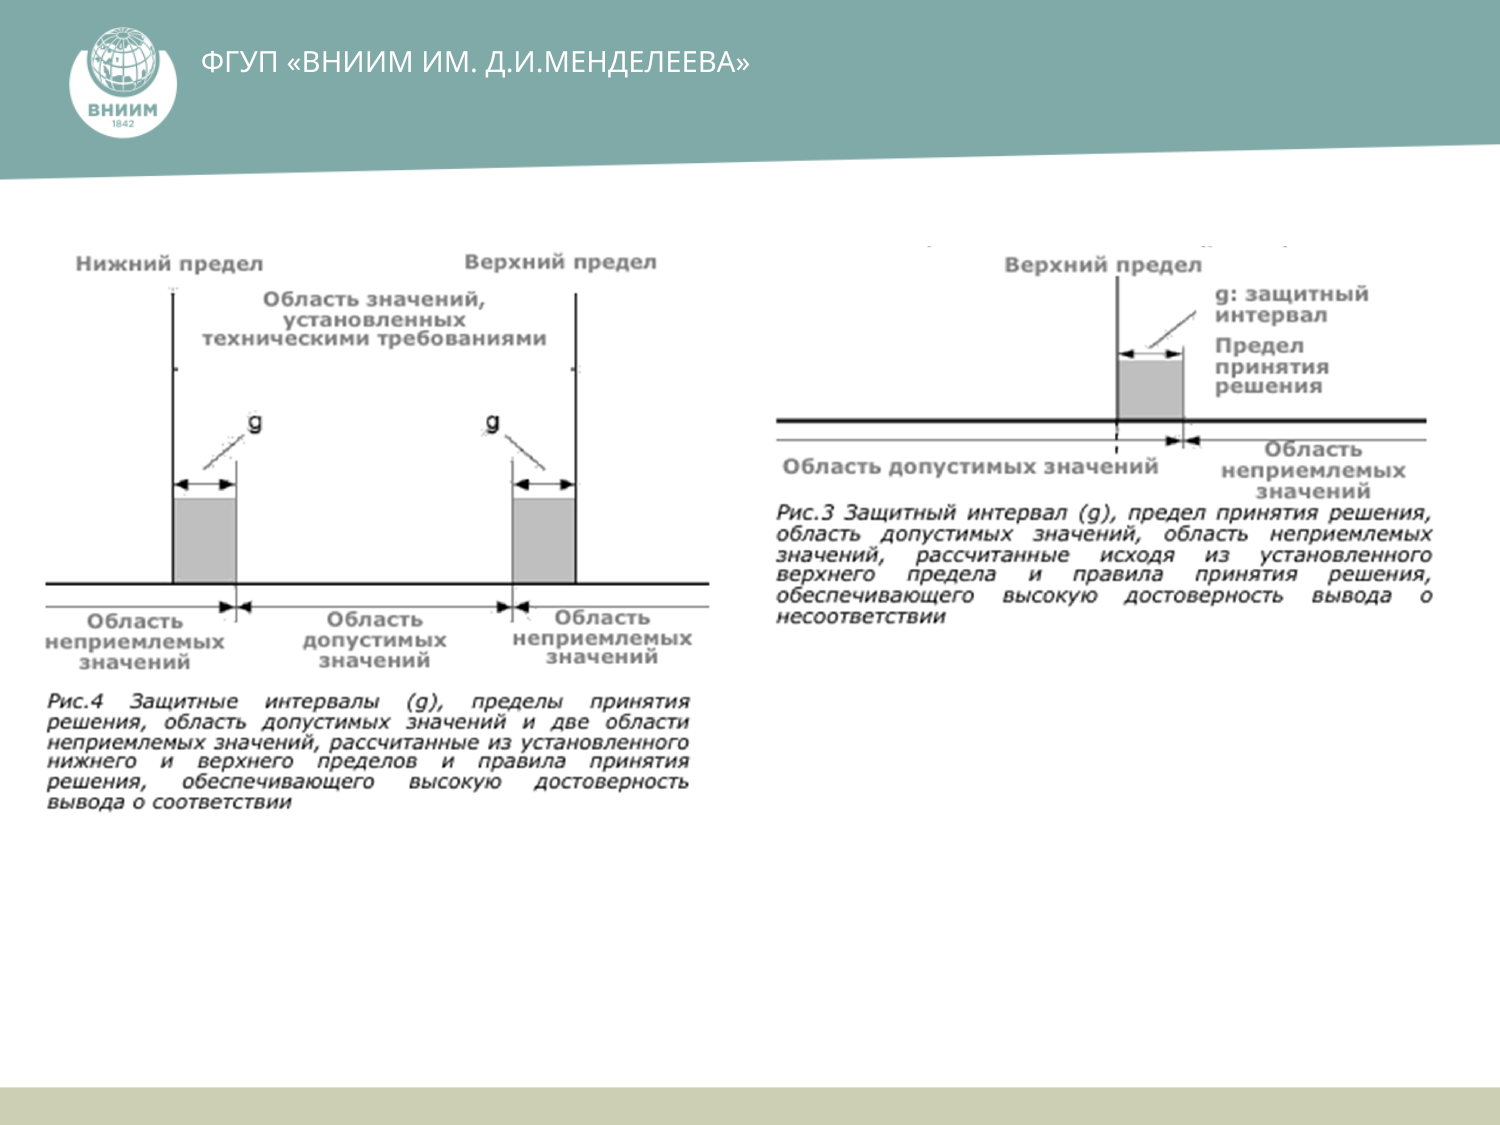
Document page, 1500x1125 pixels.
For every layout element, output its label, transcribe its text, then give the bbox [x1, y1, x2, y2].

picture [0, 0, 1500, 1125]
text_box ФГУП ​«ВНИИМ ИМ. Д.И.МЕНДЕЛЕЕВА»​ [186, 35, 929, 86]
